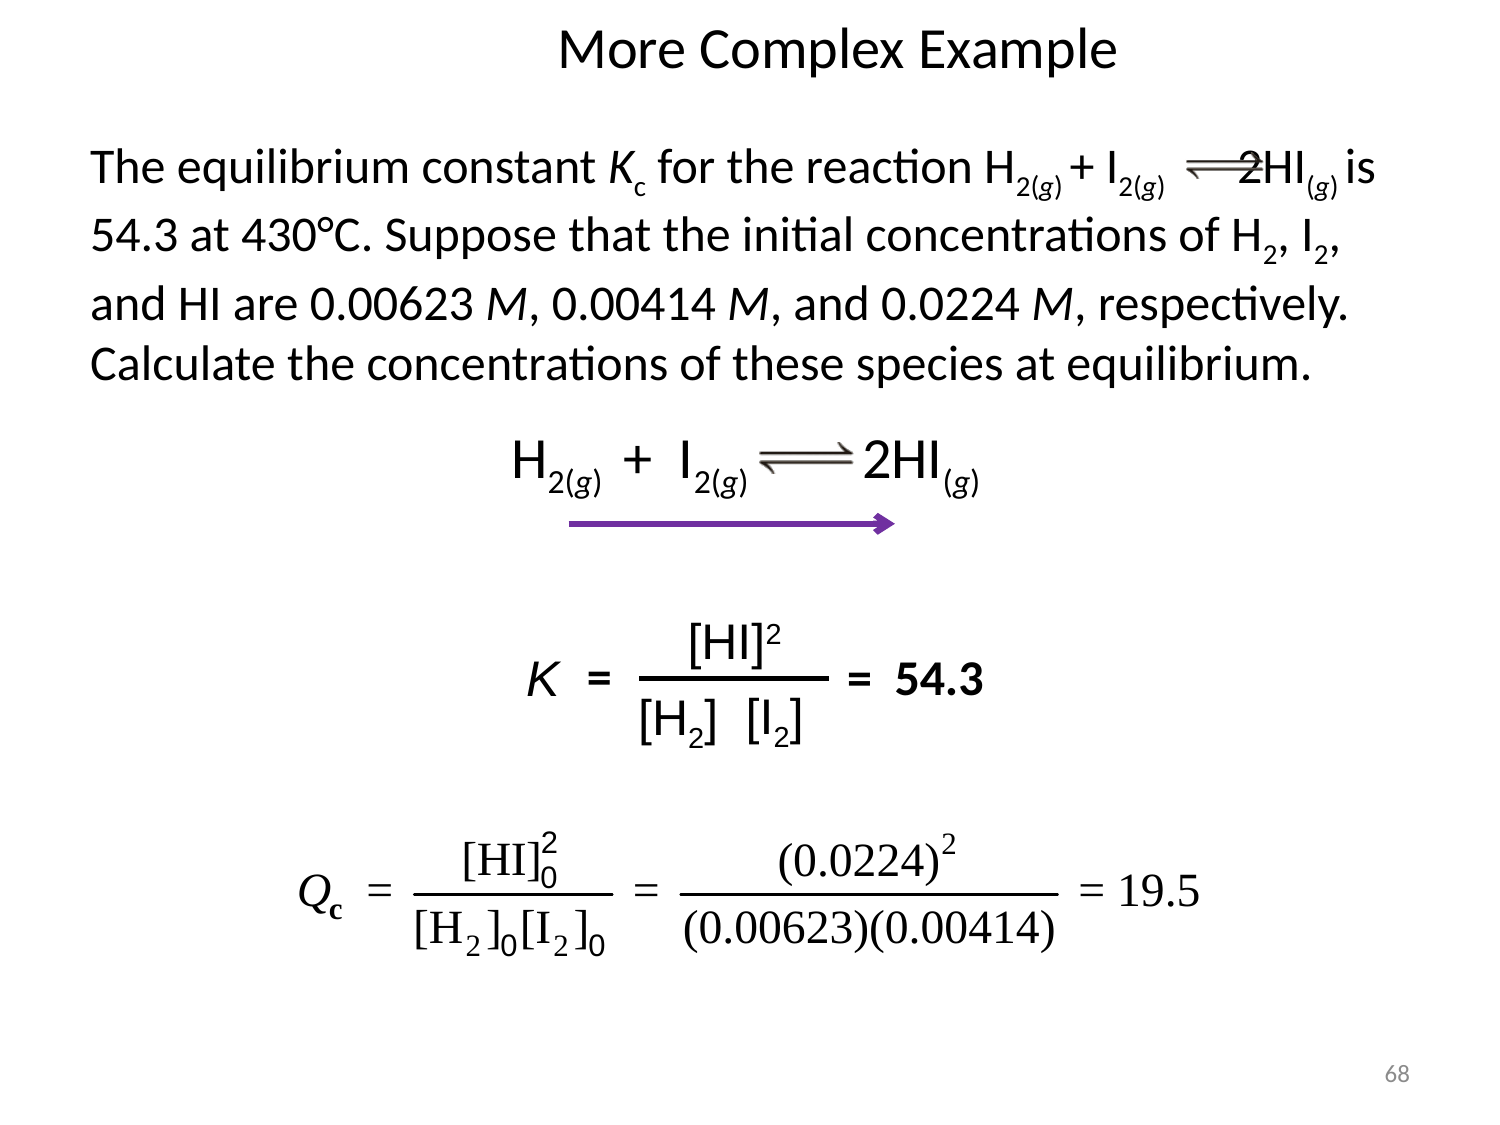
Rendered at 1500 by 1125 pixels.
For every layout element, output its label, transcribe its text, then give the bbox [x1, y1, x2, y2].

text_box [497, 601, 1000, 755]
text_box The equilibrium constant Kc for the reaction H2(g) + I2(g) 2HI(g) is 54.3 at 430°C. Suppose that the initial concentrations of H2, I2, and HI are 0.00623 M, 0.00414 M, and 0.0224 M, respectively. Calculate the concentrations of these species at equilibrium. [75, 126, 1441, 414]
slide_number 68 [1074, 1042, 1425, 1103]
text_box More Complex Example [542, 2, 1265, 88]
picture [1185, 152, 1264, 180]
picture [290, 818, 1209, 967]
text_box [480, 412, 1020, 500]
